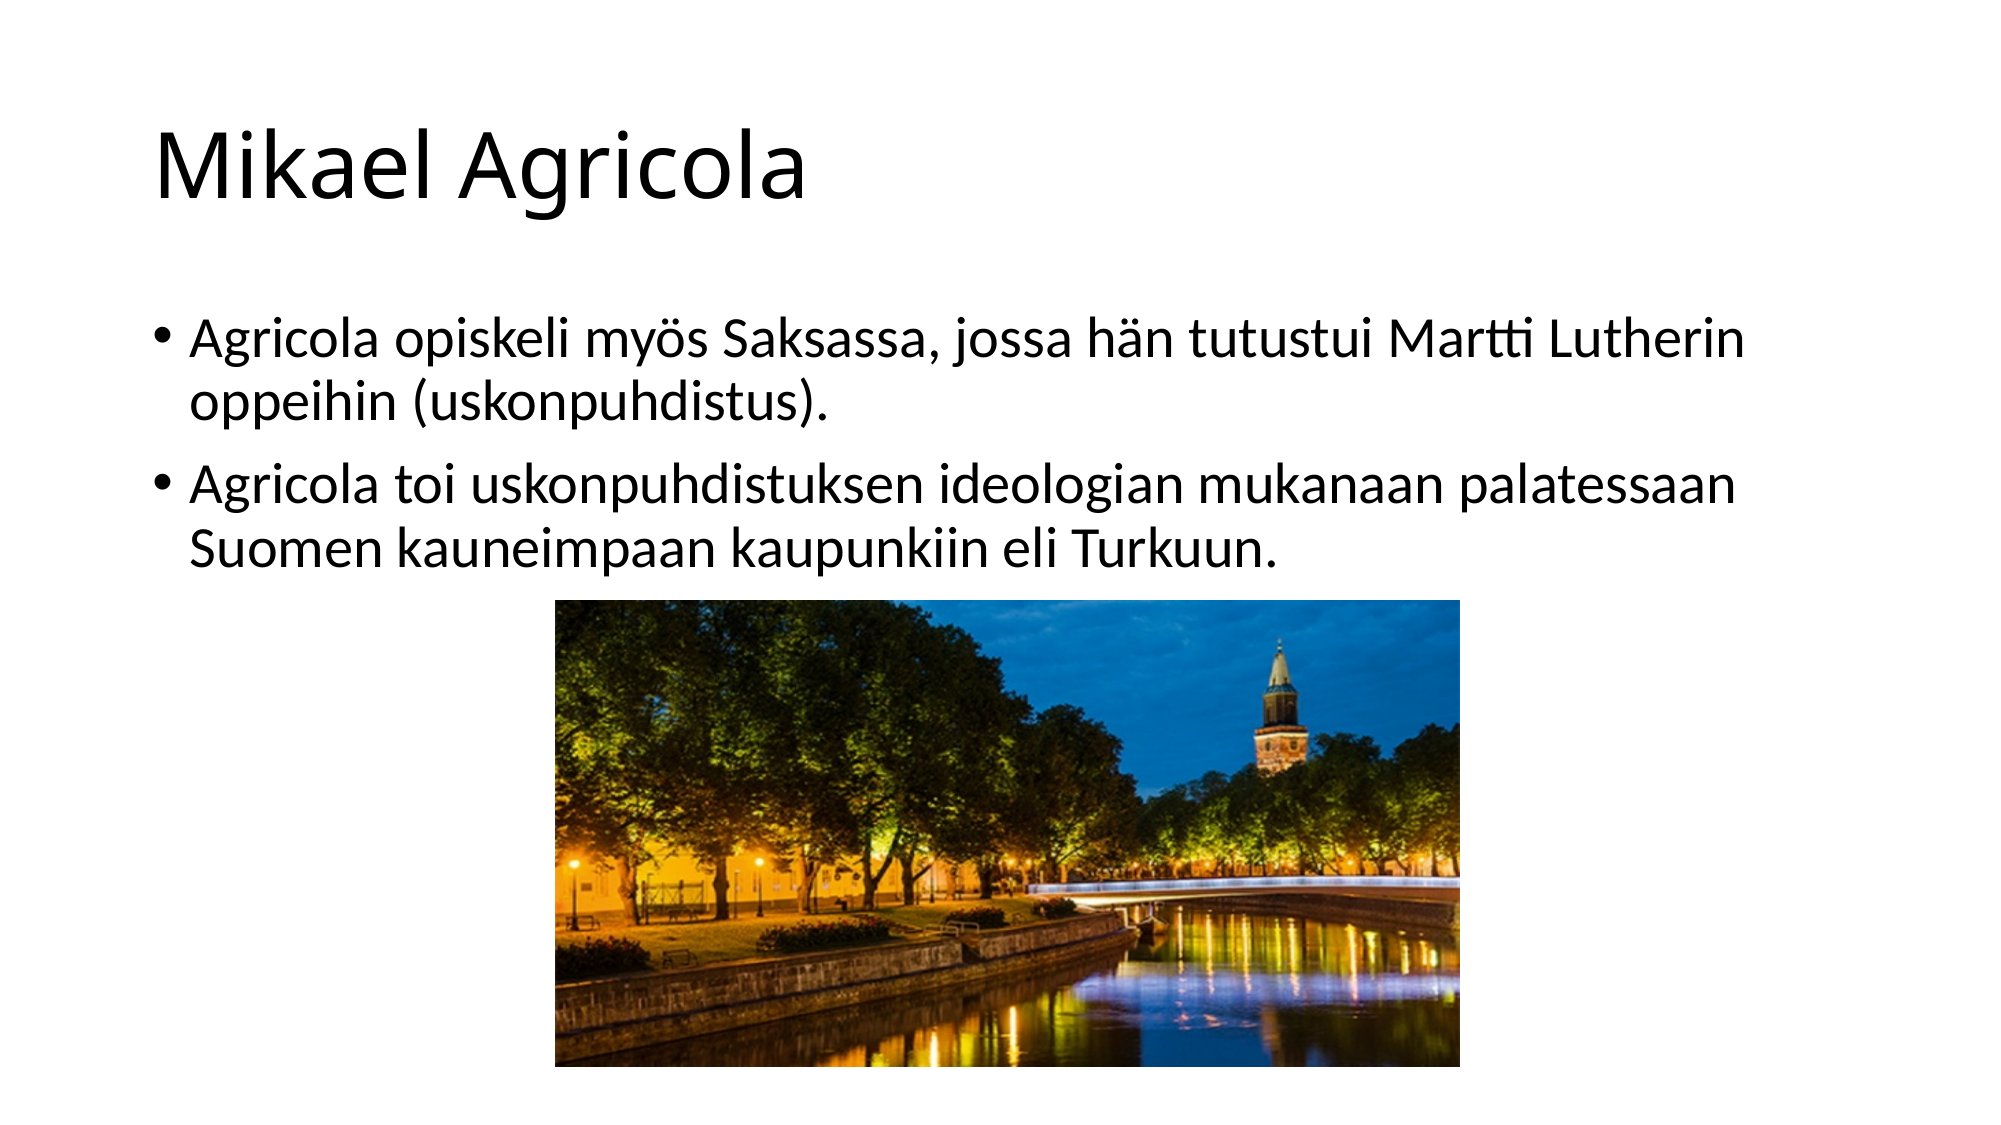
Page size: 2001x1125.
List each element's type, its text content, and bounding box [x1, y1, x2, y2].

list Agricola opiskeli myös Saksassa, jossa hän tutustui Martti Lutherin oppeihin (uskonpuhdistus). Agricola toi uskonpuhdistuksen ideologian mukanaan palatessaan Suomen kauneimpaan kaupunkiin eli Turkuun. [137, 299, 1863, 1014]
title Mikael Agricola [137, 59, 1863, 278]
picture [555, 600, 1460, 1067]
